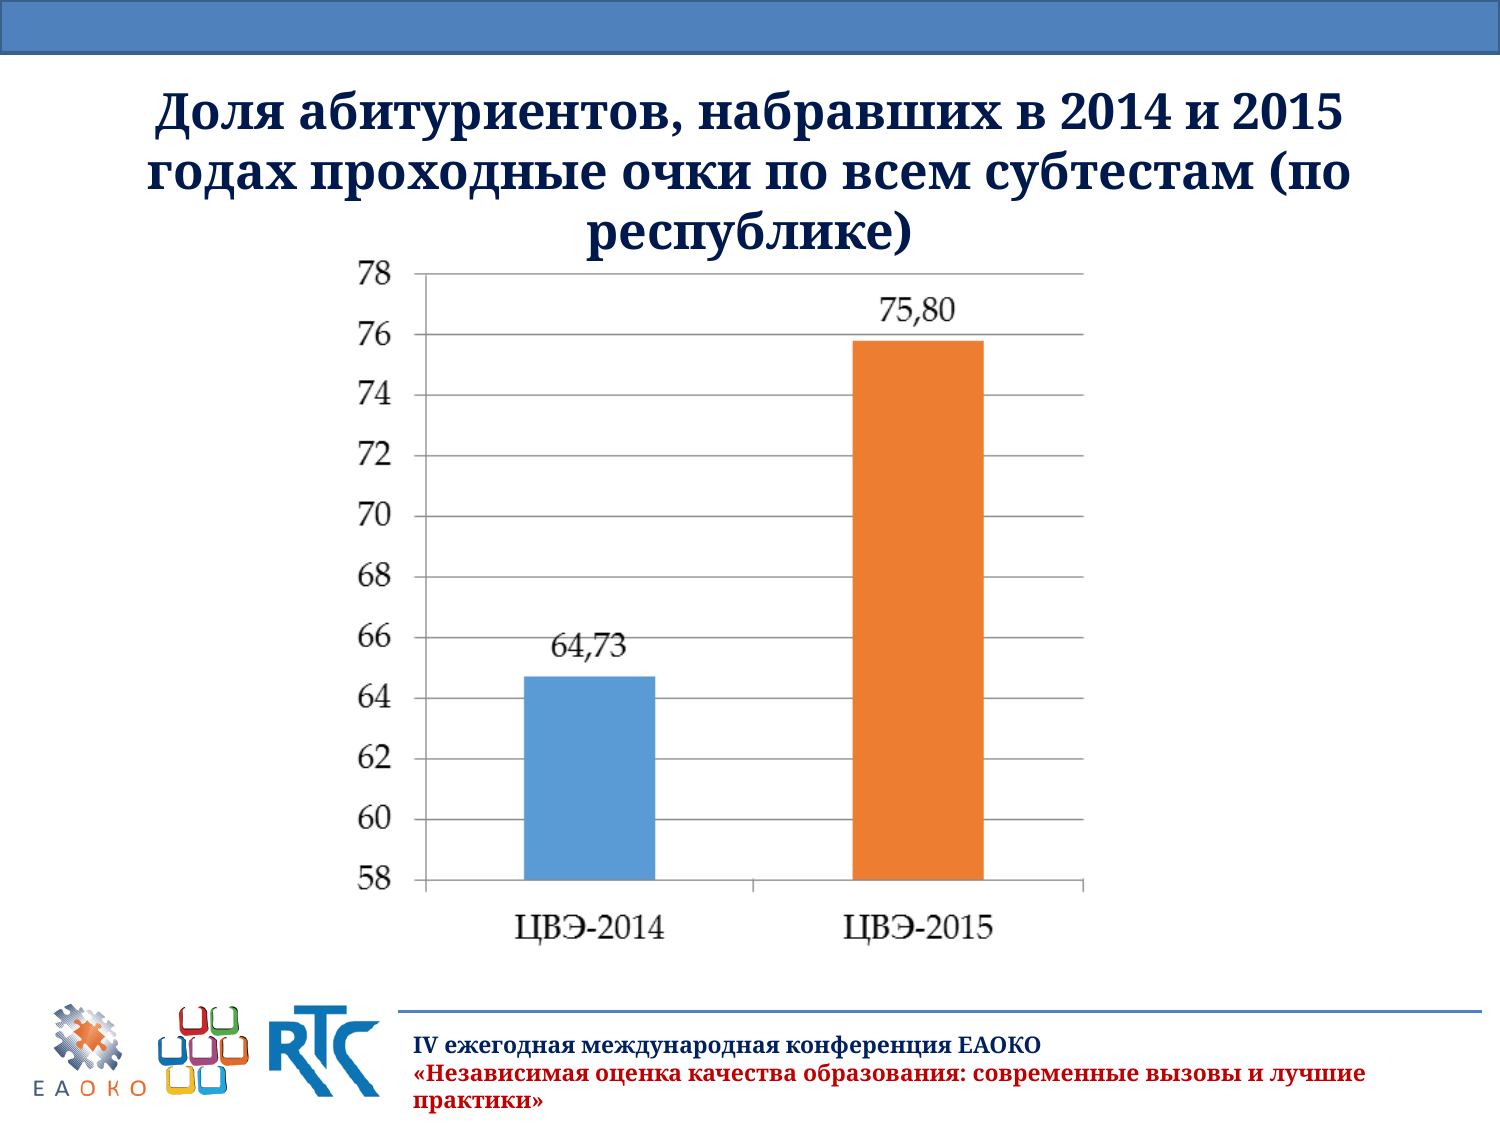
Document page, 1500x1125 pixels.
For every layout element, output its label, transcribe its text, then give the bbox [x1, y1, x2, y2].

picture [316, 227, 1117, 965]
text_box Доля абитуриентов, набравших в 2014 и 2015 годах проходные очки по всем субтестам (по республике) [64, 71, 1436, 267]
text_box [23, 998, 385, 1103]
text_box IV ежегодная международная конференция ЕАОКО «Независимая оценка качества образования: современные вызовы и лучшие практики» [398, 1023, 1483, 1121]
text_box [0, 0, 1500, 55]
